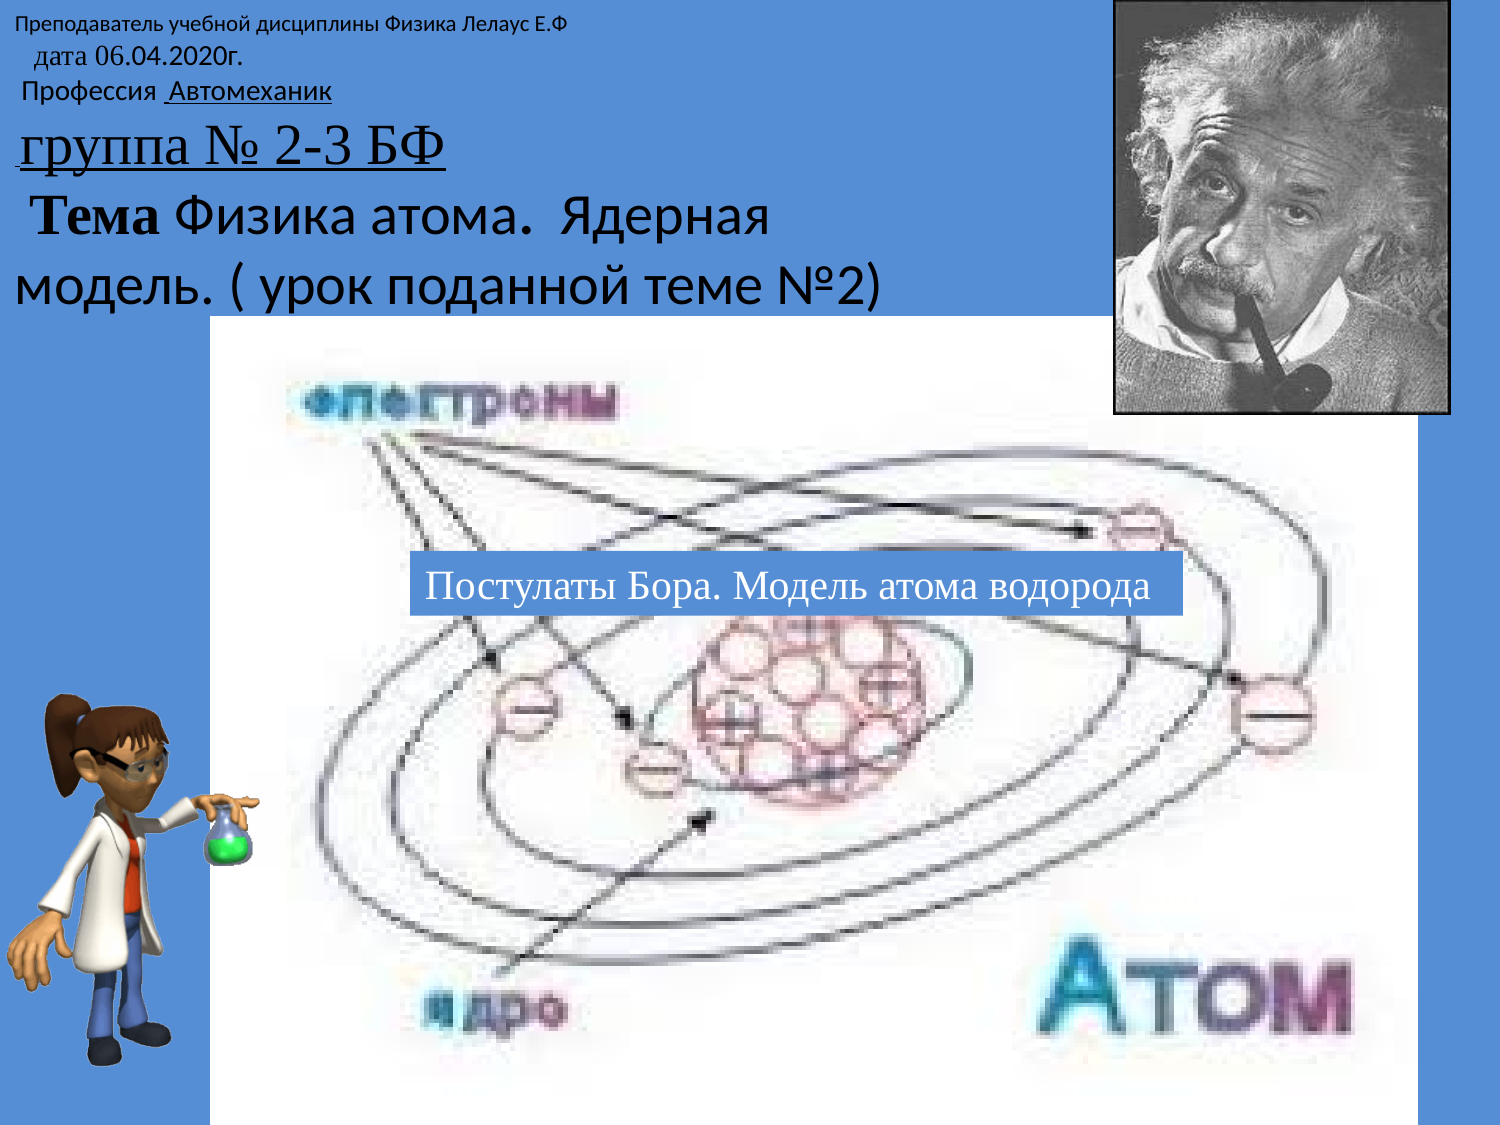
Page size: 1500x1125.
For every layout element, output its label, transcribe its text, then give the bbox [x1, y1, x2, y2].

text_box Преподаватель учебной дисциплины Физика Лелаус Е.Ф дата 06.04.2020г. Профессия Автомеханик группа № 2-3 БФ Тема Физика атома. Ядерная модель. ( урок поданной теме №2) [0, 1, 926, 324]
picture [0, 0, 1452, 1125]
